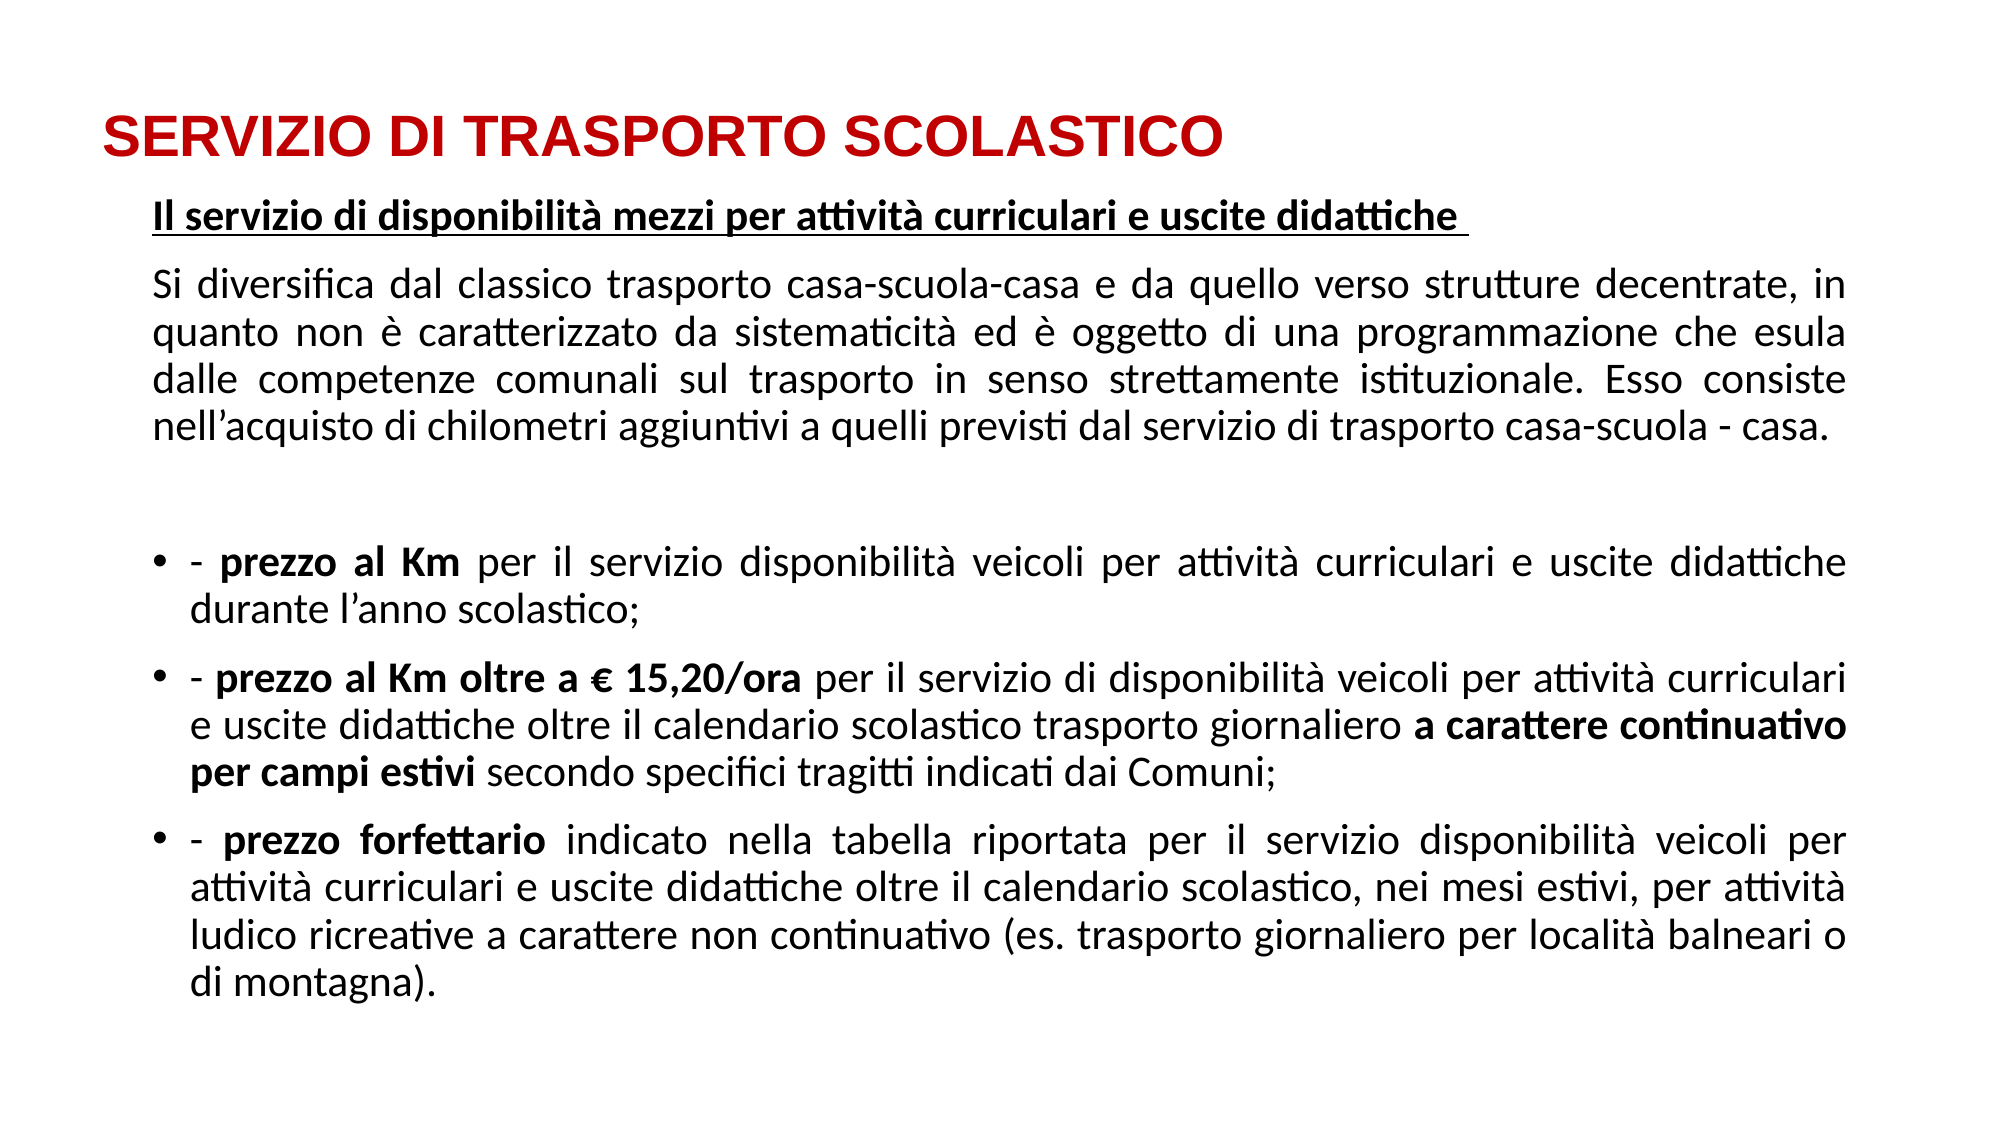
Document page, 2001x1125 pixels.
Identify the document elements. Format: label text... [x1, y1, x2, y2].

list Il servizio di disponibilità mezzi per attività curriculari e uscite didattiche Si diversifica dal classico trasporto casa-scuola-casa e da quello verso strutture decentrate, in quanto non è caratterizzato da sistematicità ed è oggetto di una programmazione che esula dalle competenze comunali sul trasporto in senso strettamente istituzionale. Esso consiste nell’acquisto di chilometri aggiuntivi a quelli previsti dal servizio di trasporto casa-scuola - casa. - prezzo al Km per il servizio disponibilità veicoli per attività curriculari e uscite didattiche durante l’anno scolastico; - prezzo al Km oltre a € 15,20/ora per il servizio di disponibilità veicoli per attività curriculari e uscite didattiche oltre il calendario scolastico trasporto giornaliero a carattere continuativo per campi estivi secondo specifici tragitti indicati dai Comuni; - prezzo forfettario indicato nella tabella riportata per il servizio disponibilità veicoli per attività curriculari e uscite didattiche oltre il calendario scolastico, nei mesi estivi, per attività ludico ricreative a carattere non continuativo (es. trasporto giornaliero per località balneari o di montagna). [137, 185, 1863, 1109]
text_box SERVIZIO DI TRASPORTO SCOLASTICO [87, 43, 1888, 233]
